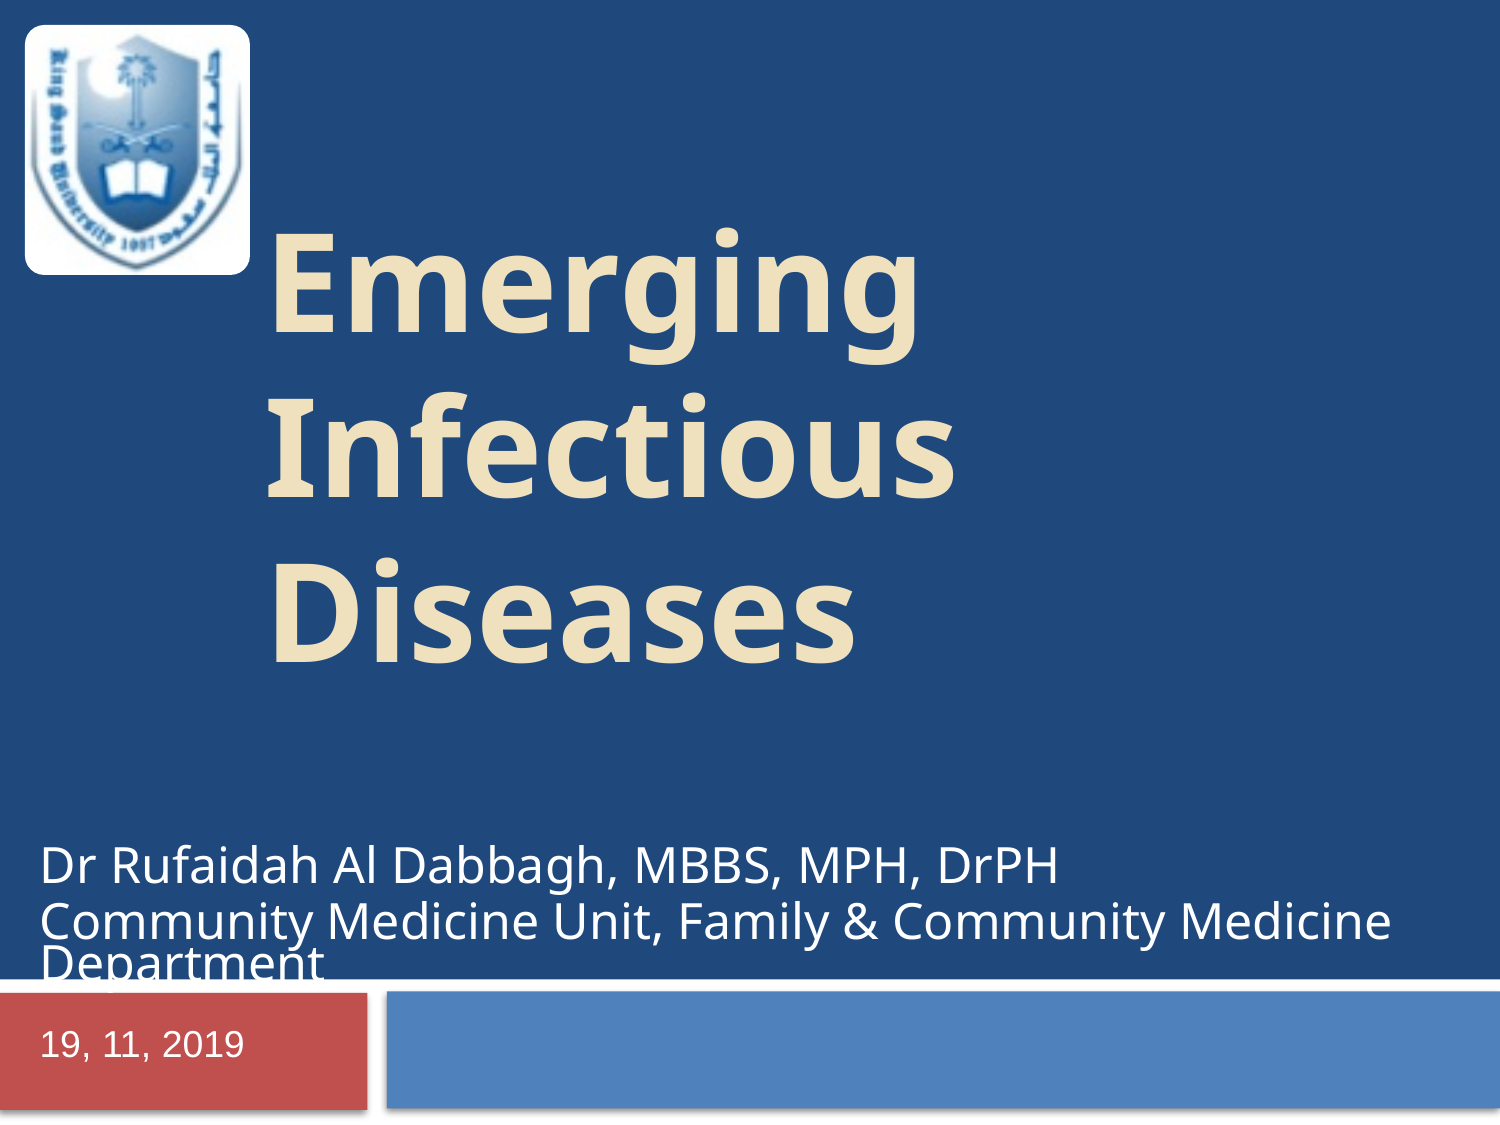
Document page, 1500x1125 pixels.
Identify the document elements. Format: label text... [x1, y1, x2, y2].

title Emerging Infectious Diseases [249, 624, 1425, 781]
picture [24, 24, 251, 276]
subtitle Dr Rufaidah Al Dabbagh, MBBS, MPH, DrPH Community Medicine Unit, Family & Community Medicine Department [24, 781, 1438, 994]
text_box 19, 11, 2019 [24, 1012, 338, 1073]
